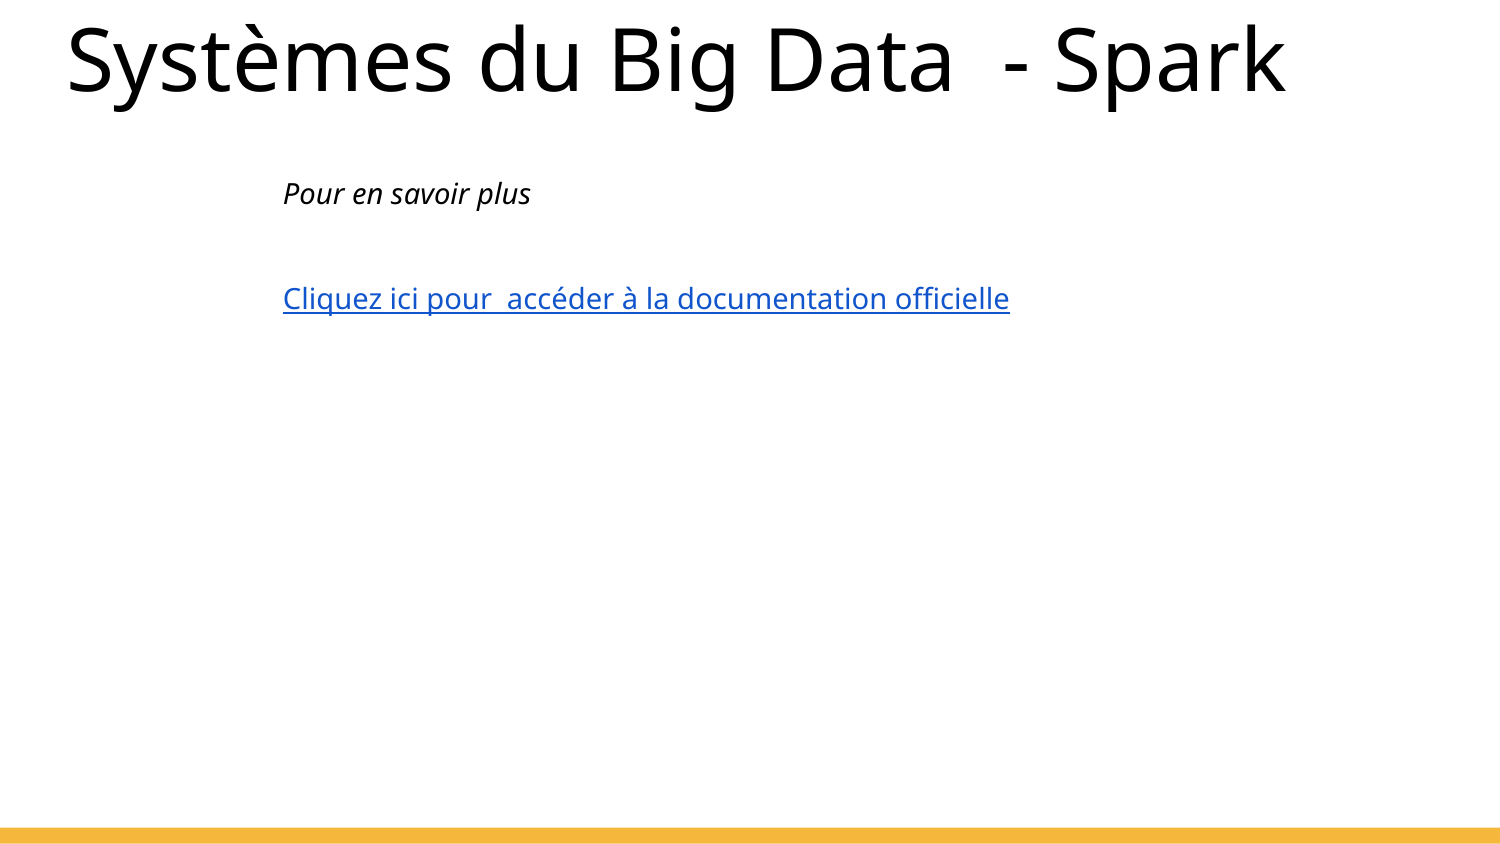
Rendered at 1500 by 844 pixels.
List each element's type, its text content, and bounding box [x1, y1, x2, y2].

text_box Pour en savoir plus Cliquez ici pour accéder à la documentation officielle [267, 160, 1105, 404]
title Systèmes du Big Data - Spark [51, 25, 1449, 124]
